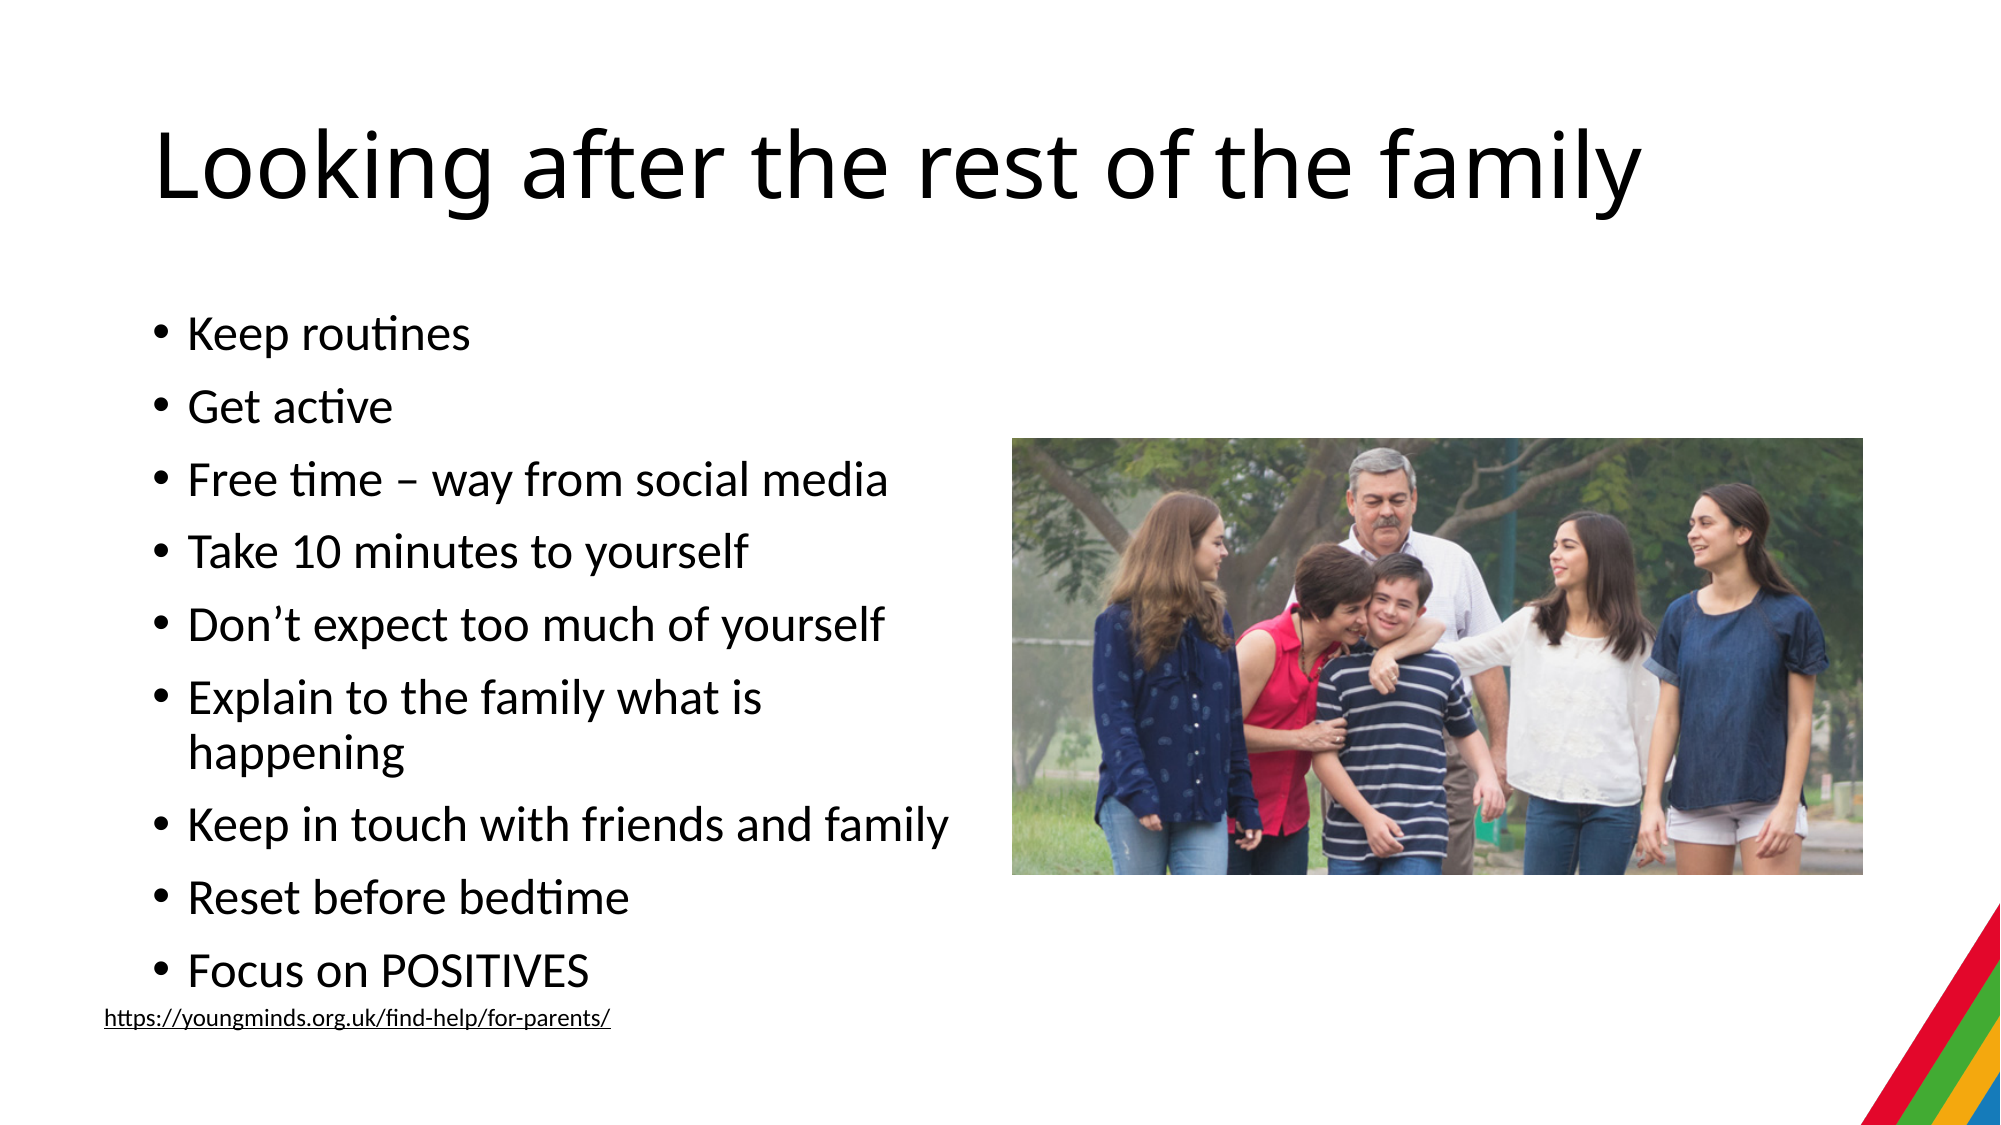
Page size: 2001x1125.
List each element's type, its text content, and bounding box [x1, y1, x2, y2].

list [1012, 438, 1863, 875]
picture [1831, 898, 2000, 1125]
title Looking after the rest of the family [137, 59, 1863, 278]
text_box https://youngminds.org.uk/find-help/for-parents/ [89, 993, 1000, 1039]
list Keep routines Get active Free time – way from social media Take 10 minutes to yourself Don’t expect too much of yourself Explain to the family what is happening Keep in touch with friends and family Reset before bedtime Focus on POSITIVES [137, 299, 988, 993]
